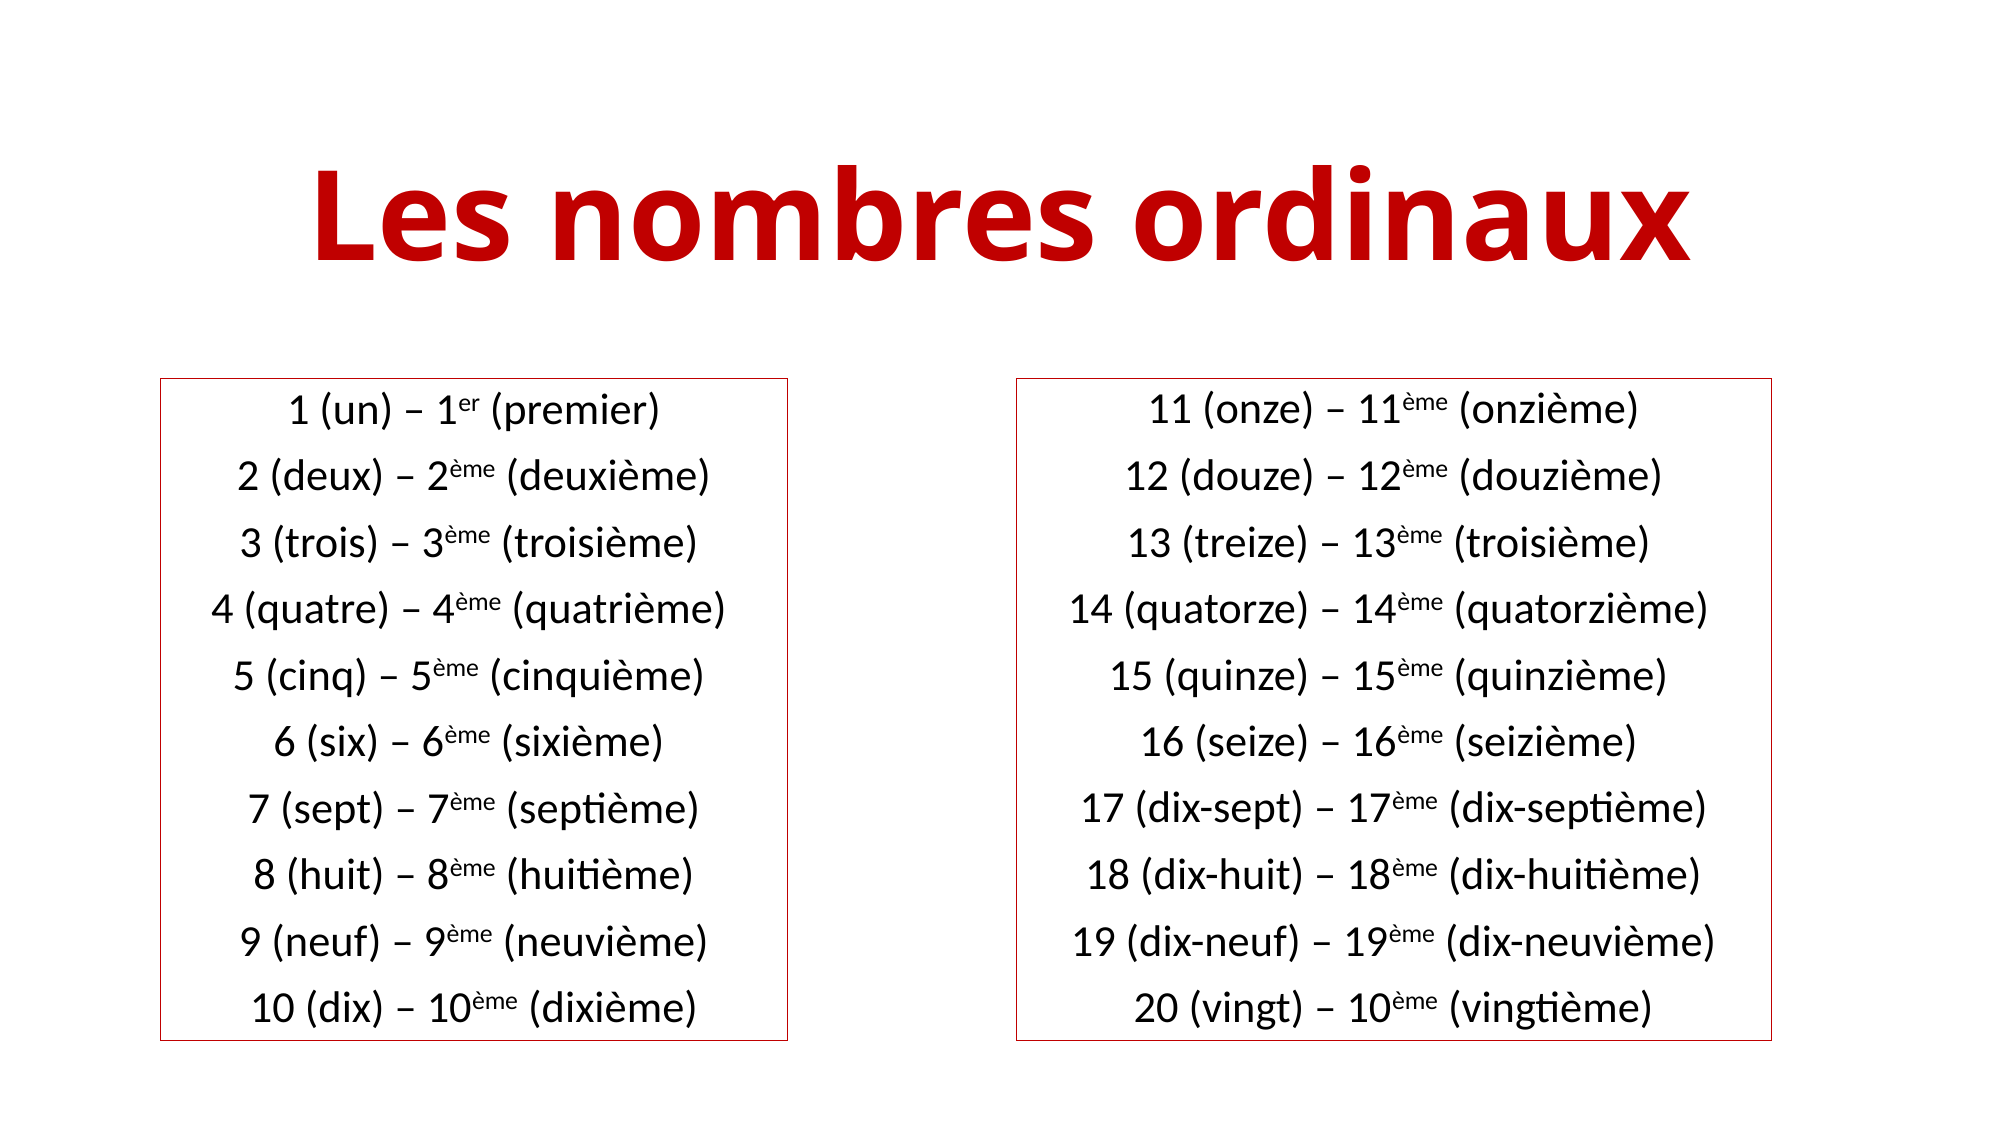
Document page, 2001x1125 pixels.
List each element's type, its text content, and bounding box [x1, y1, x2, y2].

subtitle 1 (un) – 1er (premier) 2 (deux) – 2ème (deuxième) 3 (trois) – 3ème (troisième) 4 (quatre) – 4ème (quatrième) 5 (cinq) – 5ème (cinquième) 6 (six) – 6ème (sixième) 7 (sept) – 7ème (septième) 8 (huit) – 8ème (huitième) 9 (neuf) – 9ème (neuvième) 10 (dix) – 10ème (dixième) [160, 378, 788, 1041]
title Les nombres ordinaux [249, 131, 1750, 295]
text_box 11 (onze) – 11ème (onzième) 12 (douze) – 12ème (douzième) 13 (treize) – 13ème (troisième) 14 (quatorze) – 14ème (quatorzième) 15 (quinze) – 15ème (quinzième) 16 (seize) – 16ème (seizième) 17 (dix-sept) – 17ème (dix-septième) 18 (dix-huit) – 18ème (dix-huitième) 19 (dix-neuf) – 19ème (dix-neuvième) 20 (vingt) – 10ème (vingtième) [1016, 378, 1772, 1041]
